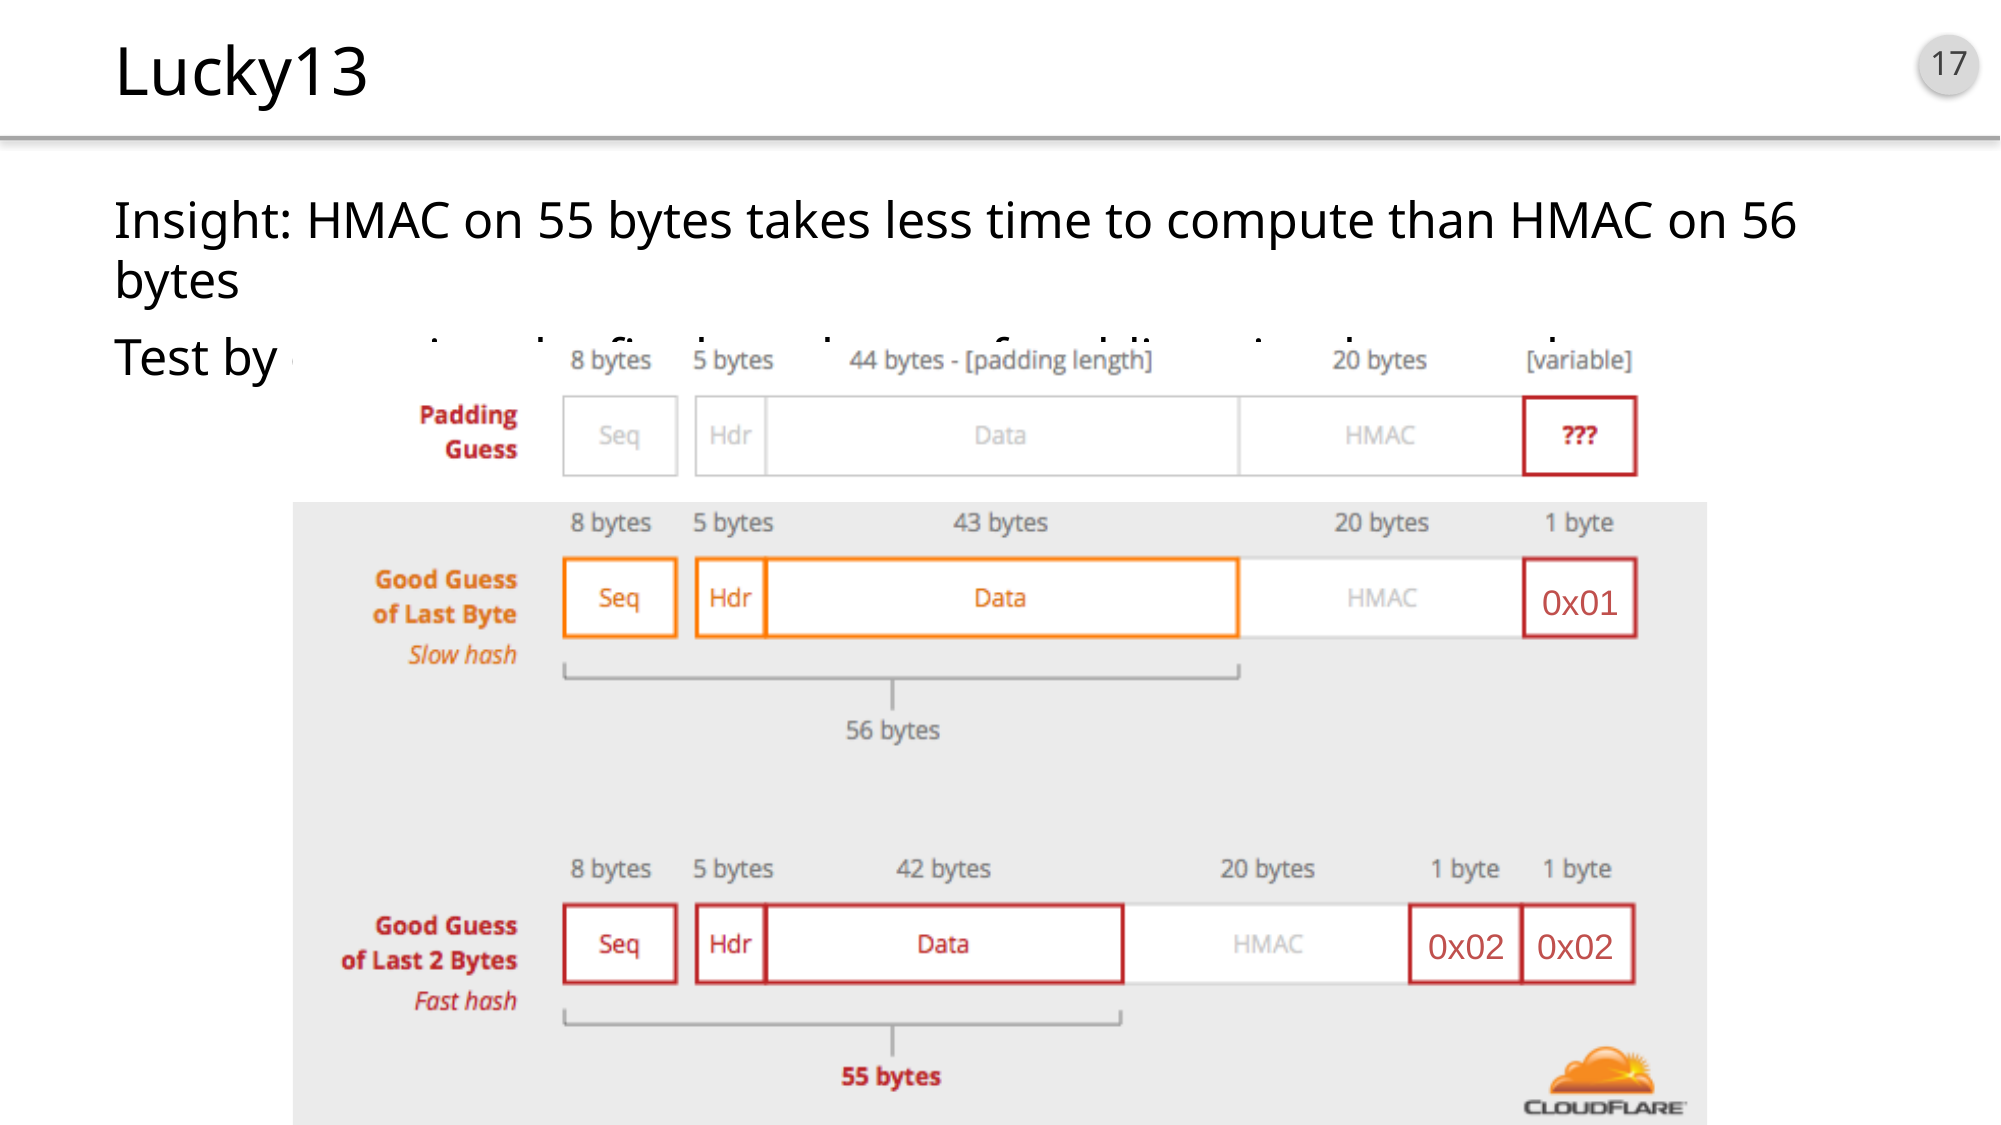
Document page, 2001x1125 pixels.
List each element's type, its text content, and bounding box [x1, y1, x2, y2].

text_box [292, 342, 1708, 1125]
list Insight: HMAC on 55 bytes takes less time to compute than HMAC on 56 bytes Test by guessing the final two bytes of padding simultaneously [99, 180, 1900, 1044]
title Lucky13 [99, 24, 1900, 114]
